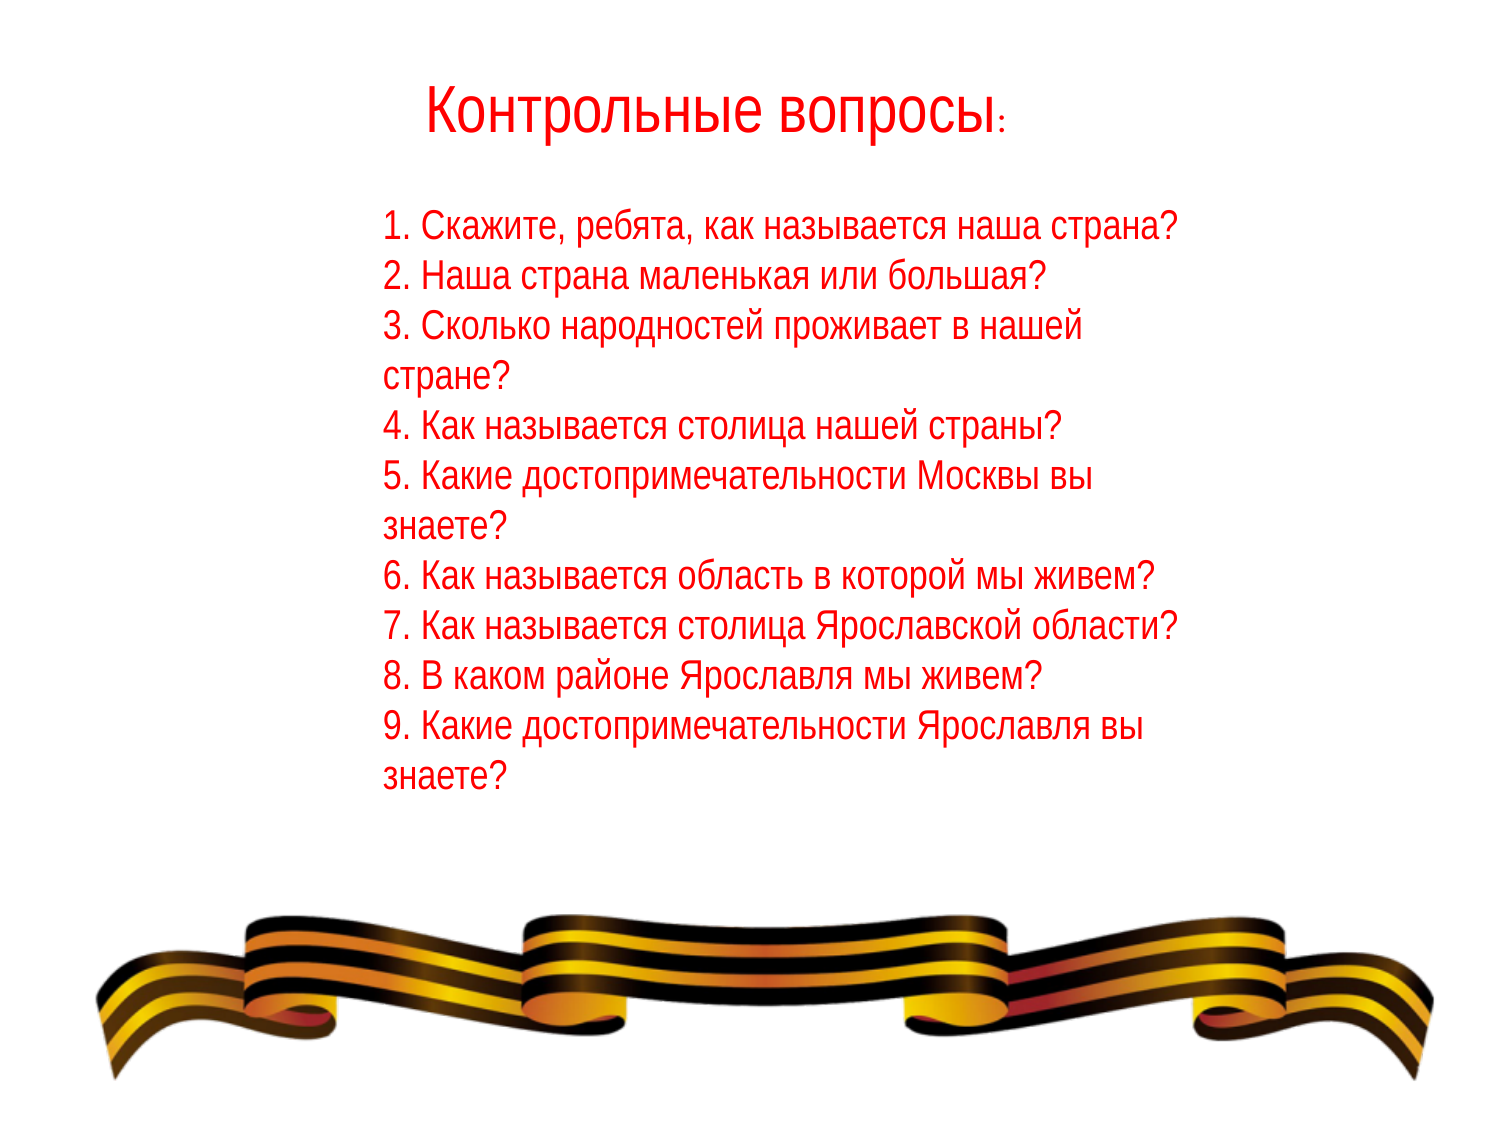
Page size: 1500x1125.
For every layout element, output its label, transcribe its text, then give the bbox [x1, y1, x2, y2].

picture [93, 913, 1437, 1084]
text_box Контрольные вопросы: [410, 58, 1090, 154]
title 1. Скажите, ребята, как называется наша страна? 2. Наша страна маленькая или большая? 3. Сколько народностей проживает в нашей стране? 4. Как называется столица нашей страны? 5. Какие достопримечательности Москвы вы знаете? 6. Как называется область в которой мы живем? 7. Как называется столица Ярославской области? 8. В каком районе Ярославля мы живем? 9. Какие достопримечательности Ярославля вы знаете? [292, 199, 1233, 797]
